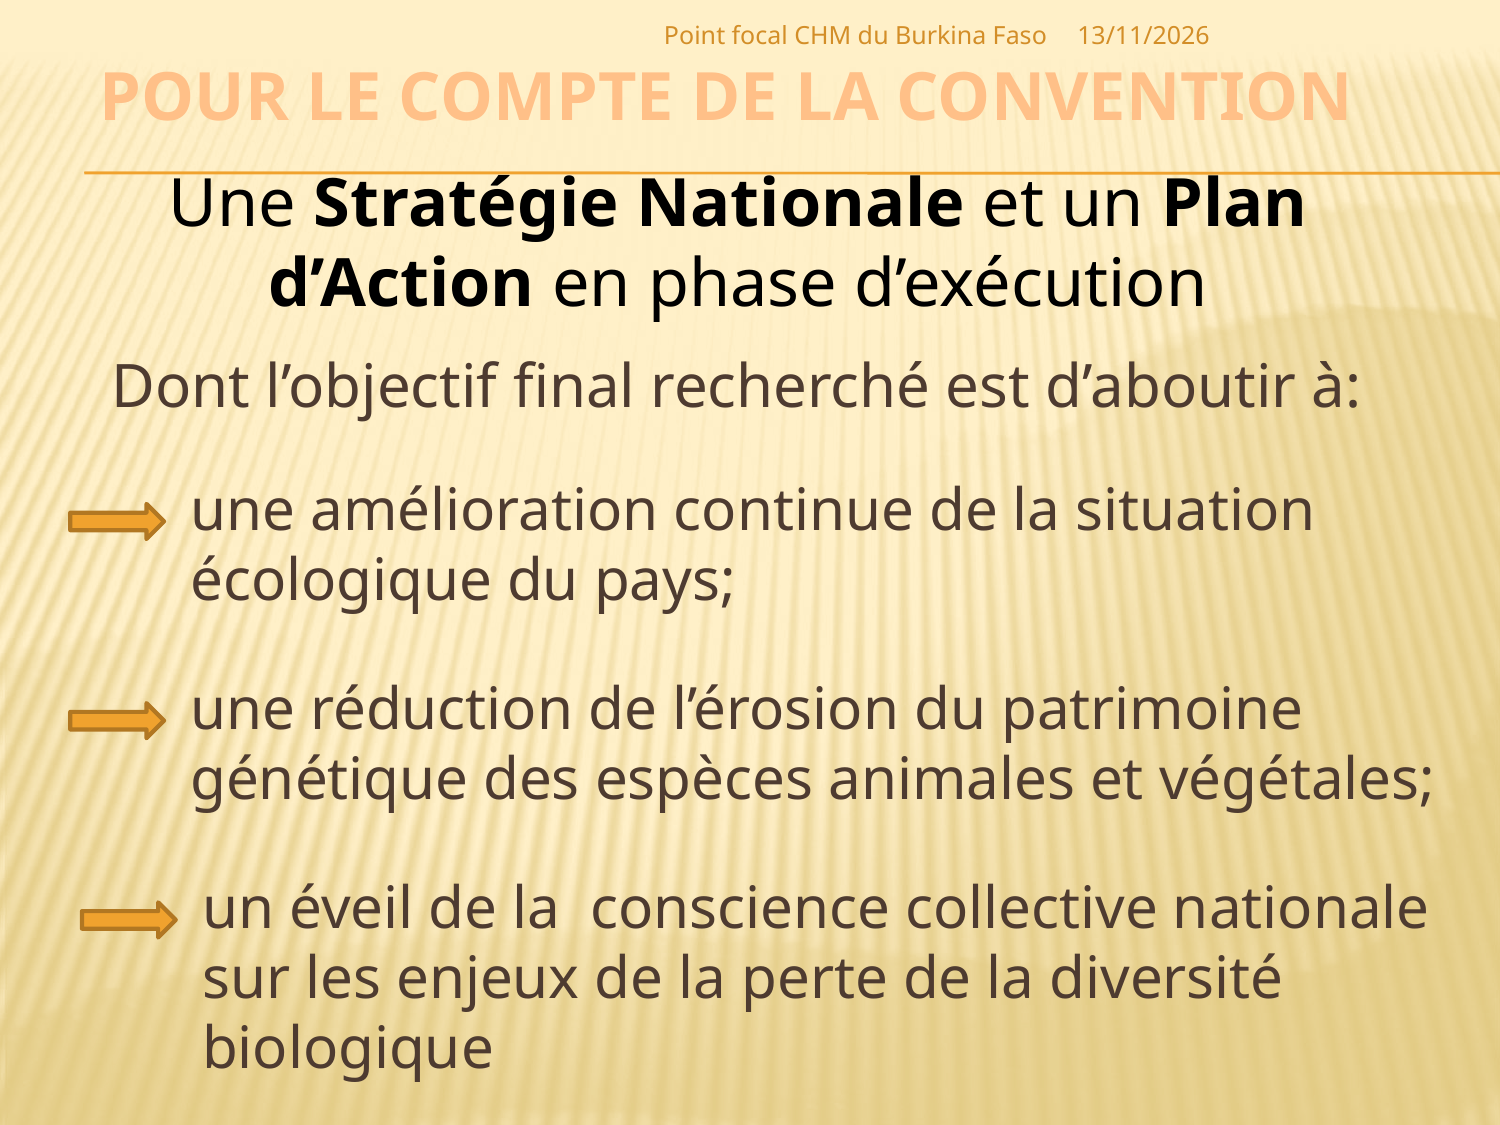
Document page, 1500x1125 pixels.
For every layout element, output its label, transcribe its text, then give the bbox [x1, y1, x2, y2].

text_box une amélioration continue de la situation écologique du pays; [175, 464, 1453, 620]
text_box une réduction de l’érosion du patrimoine génétique des espèces animales et végétales; [175, 663, 1500, 819]
text_box un éveil de la conscience collective nationale sur les enjeux de la perte de la diversité biologique [187, 863, 1500, 1088]
footer Point focal CHM du Burkina Faso [587, 12, 1062, 46]
text_box [68, 701, 167, 741]
text_box Une Stratégie Nationale et un Plan d’Action en phase d’exécution [58, 152, 1418, 327]
text_box [79, 900, 178, 940]
text_box POUR LE COMPTE DE LA CONVENTION [46, 46, 1407, 142]
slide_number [1062, 12, 1475, 60]
list Dont l’objectif final recherché est d’aboutir à: [35, 339, 1421, 434]
text_box [68, 501, 167, 541]
